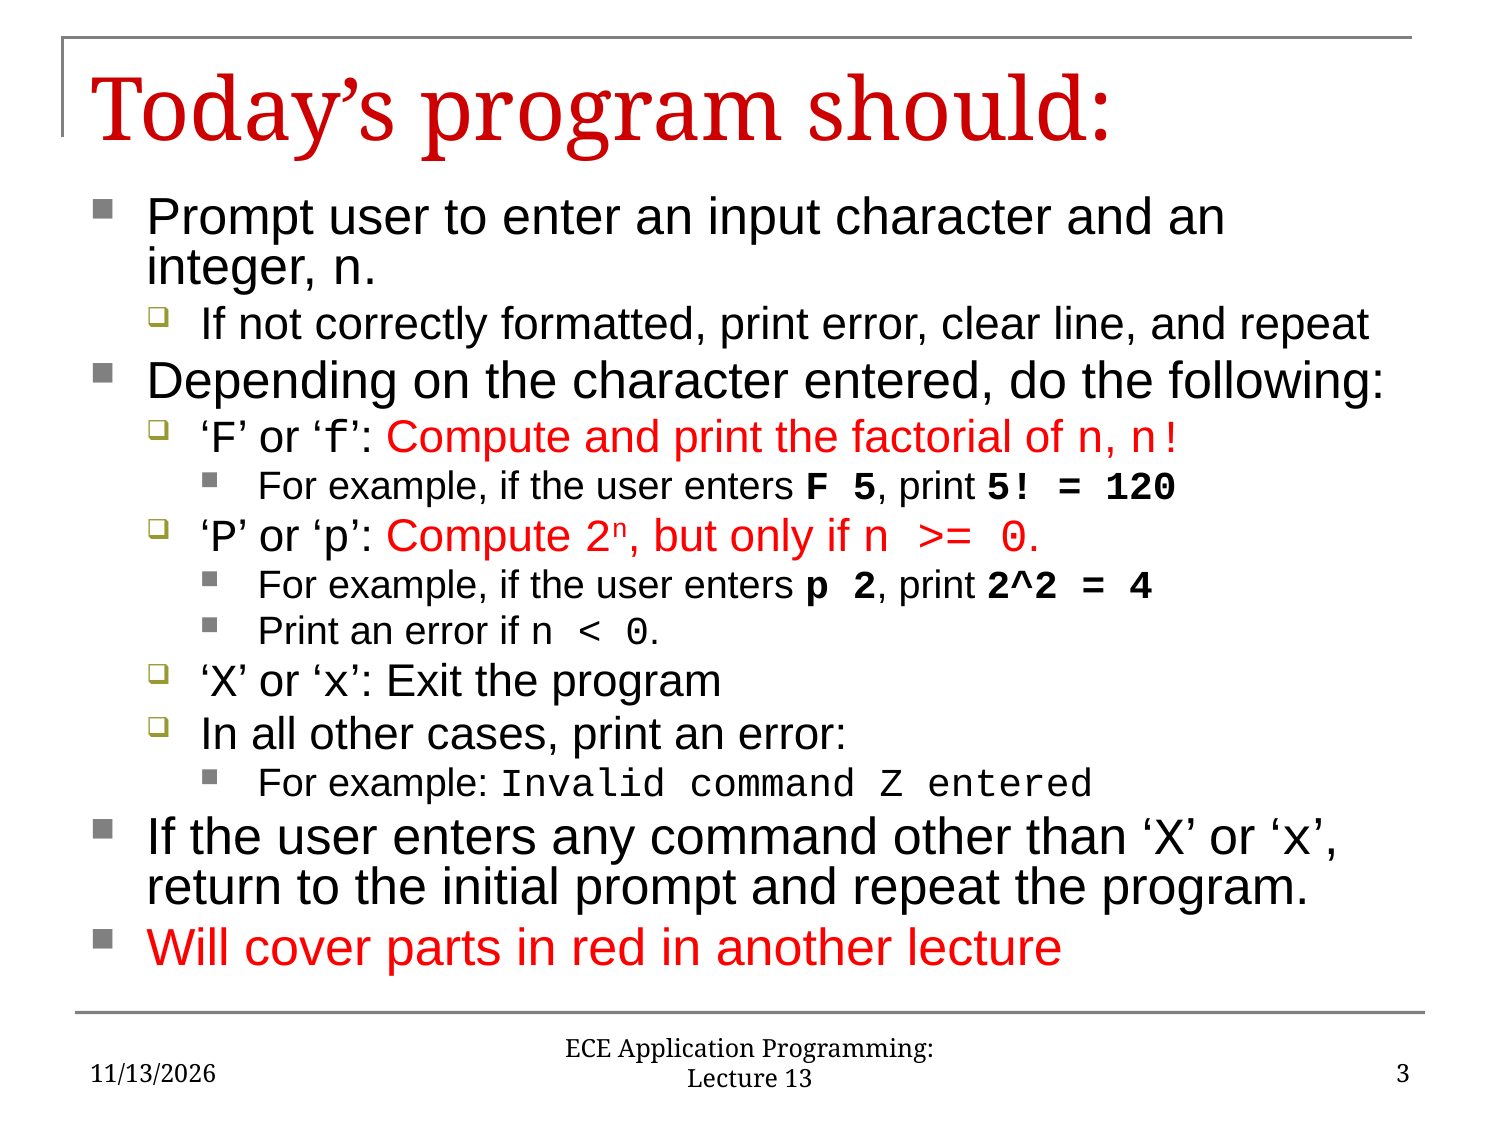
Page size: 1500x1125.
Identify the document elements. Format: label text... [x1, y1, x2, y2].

slide_number 3 [1074, 1023, 1426, 1100]
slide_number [74, 1023, 426, 1100]
list Prompt user to enter an input character and an integer, n. If not correctly formatted, print error, clear line, and repeat Depending on the character entered, do the following: ‘F’ or ‘f’: Compute and print the factorial of n, n! For example, if the user enters F 5, print 5! = 120 ‘P’ or ‘p’: Compute 2n, but only if n >= 0. For example, if the user enters p 2, print 2^2 = 4 Print an error if n < 0. ‘X’ or ‘x’: Exit the program In all other cases, print an error: For example: Invalid command Z entered If the user enters any command other than ‘X’ or ‘x’, return to the initial prompt and repeat the program. Will cover parts in red in another lecture [75, 187, 1425, 1006]
footer ECE Application Programming: Lecture 13 [512, 1024, 988, 1101]
title Today’s program should: [75, 45, 1425, 163]
